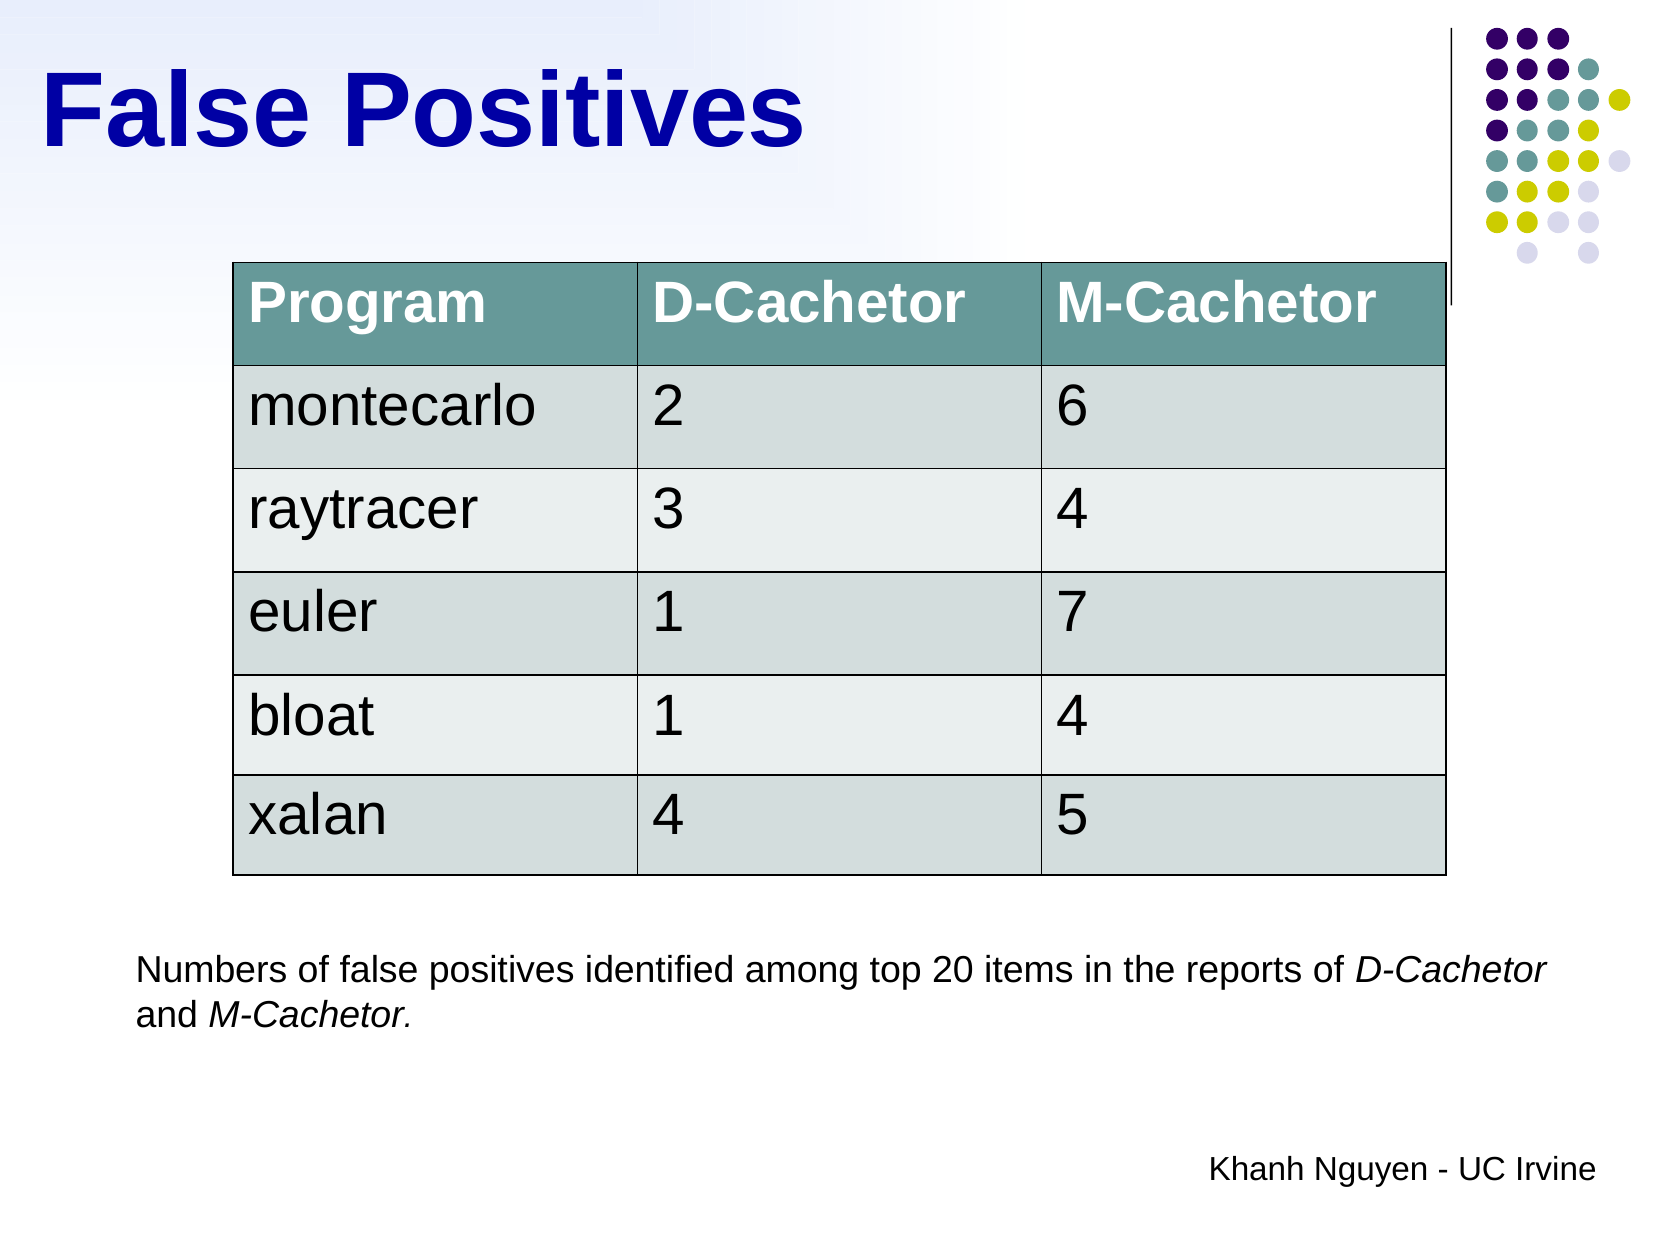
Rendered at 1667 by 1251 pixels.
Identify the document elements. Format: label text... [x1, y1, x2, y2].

table_cell bloat [234, 676, 637, 774]
table_cell 7 [1042, 573, 1445, 674]
table_cell 1 [638, 573, 1041, 674]
text_box Khanh Nguyen - UC Irvine [1138, 1138, 1667, 1223]
table_cell 2 [638, 366, 1041, 468]
table_cell 5 [1042, 776, 1445, 874]
table_cell xalan [234, 776, 637, 874]
table_header Program [234, 263, 637, 365]
table_header D-Cachetor [638, 263, 1041, 365]
text_box Numbers of false positives identified among top 20 items in the reports of D-Cachetor and M-Cachetor. [120, 937, 1584, 1043]
table_cell 4 [638, 776, 1041, 874]
table_cell 4 [1042, 676, 1445, 774]
table_cell euler [234, 573, 637, 674]
table_header M-Cachetor [1042, 263, 1445, 365]
table_cell 3 [638, 469, 1041, 571]
table_cell montecarlo [234, 366, 637, 468]
title False Positives [40, 49, 1627, 201]
table_cell 6 [1042, 366, 1445, 468]
table_cell raytracer [234, 469, 637, 571]
table_cell 4 [1042, 469, 1445, 571]
table_cell 1 [638, 676, 1041, 774]
